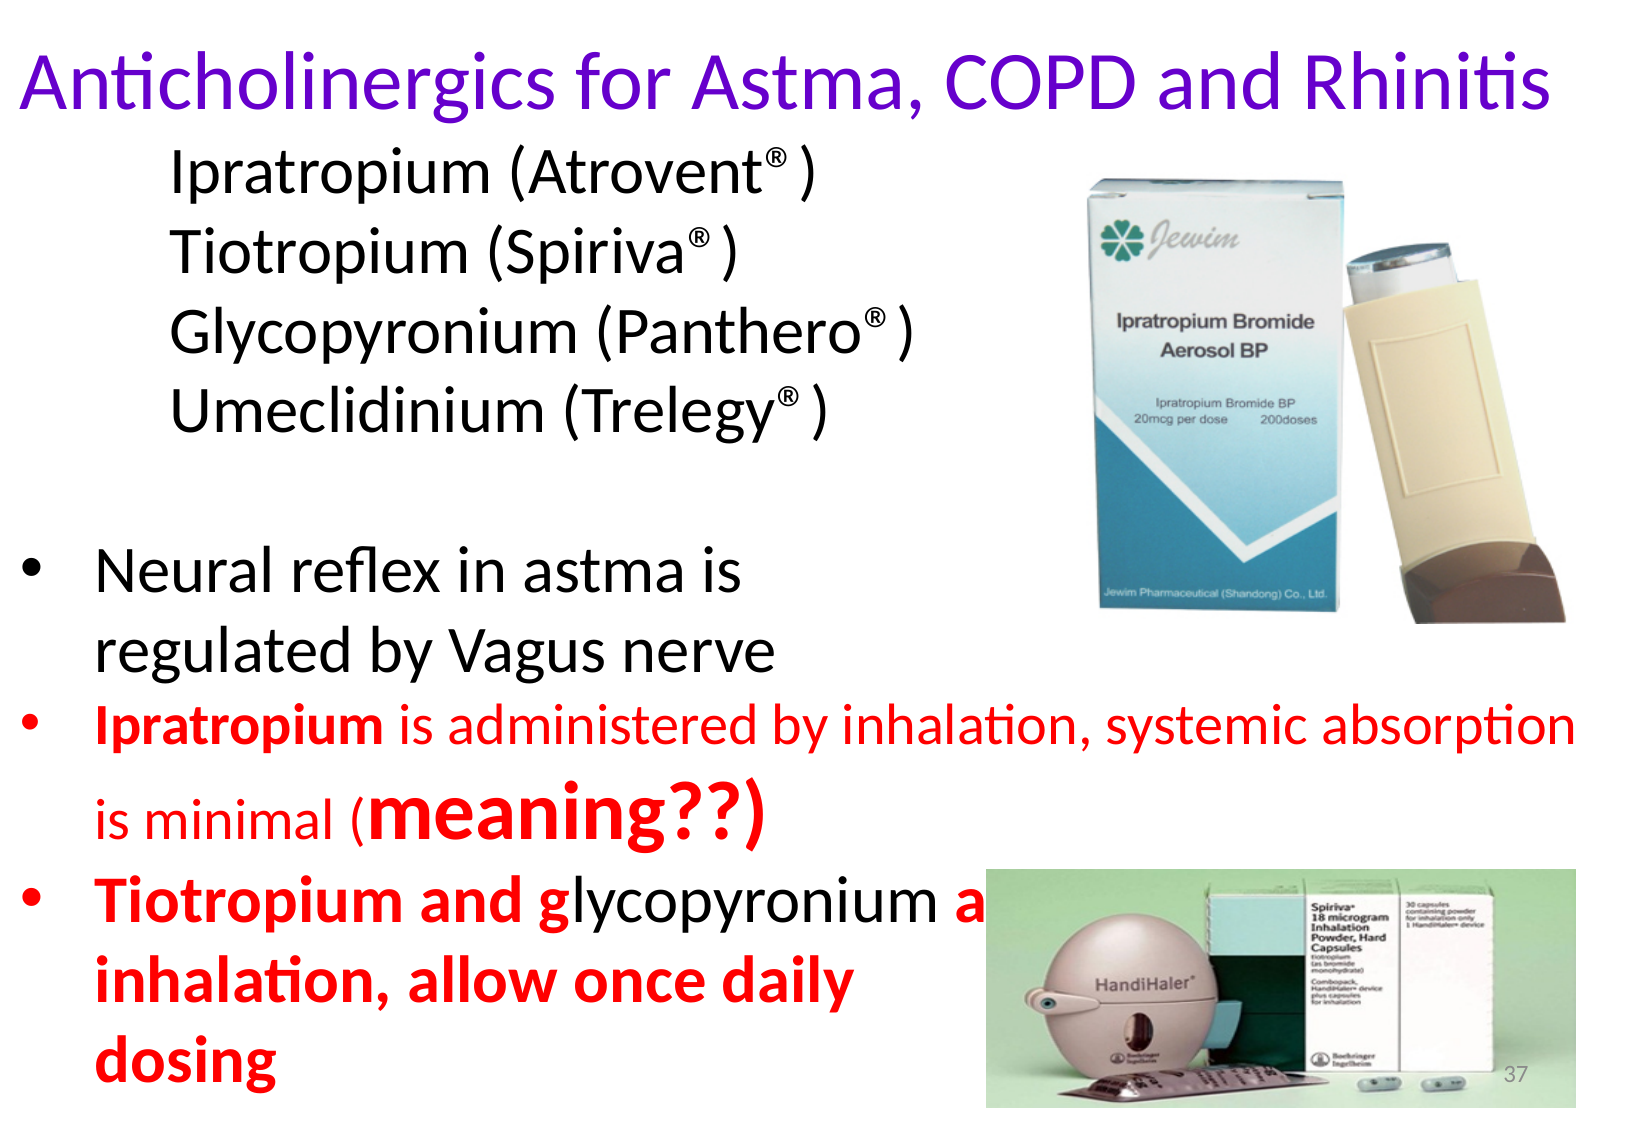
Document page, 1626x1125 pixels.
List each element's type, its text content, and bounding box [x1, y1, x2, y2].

text_box Anticholinergics for Astma, COPD and Rhinitis Ipratropium (Atrovent®) Tiotropium (Spiriva®) Glycopyronium (Panthero®) Umeclidinium (Trelegy®) Neural reflex in astma is regulated by Vagus nerve Ipratropium is administered by inhalation, systemic absorption is minimal (meaning??) Tiotropium and glycopyronium are administered by inhalation, allow once daily dosing [5, 19, 1604, 1125]
picture [1075, 172, 1576, 624]
picture [986, 869, 1576, 1108]
